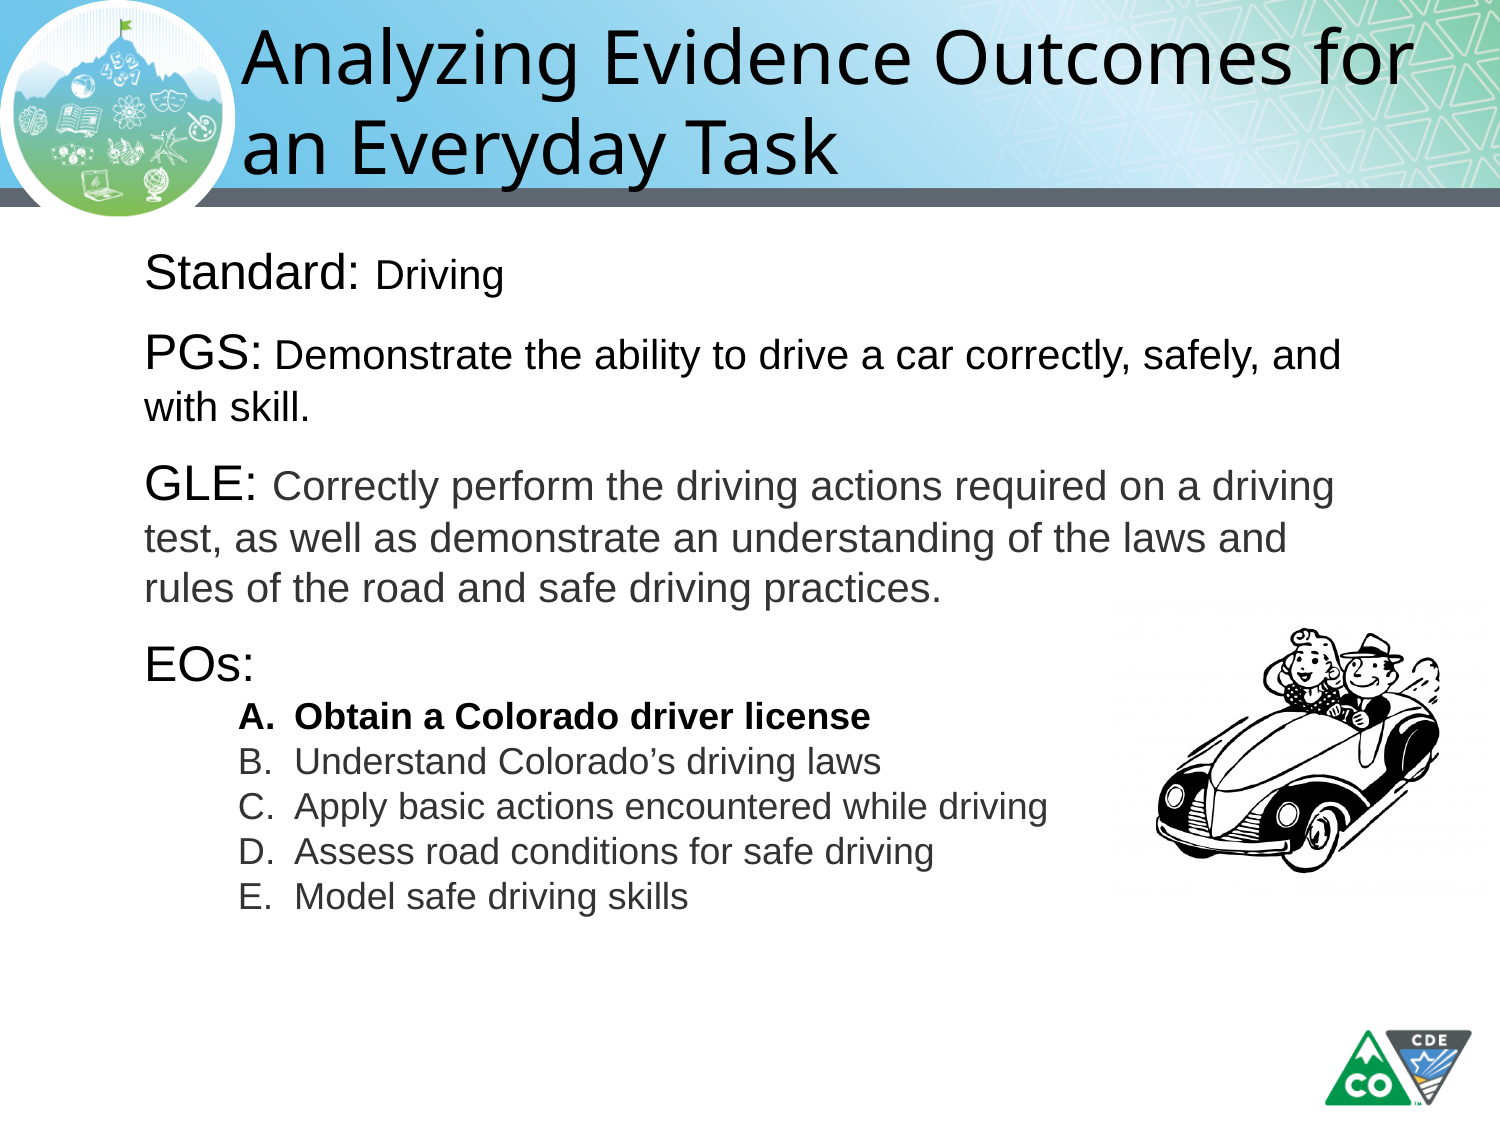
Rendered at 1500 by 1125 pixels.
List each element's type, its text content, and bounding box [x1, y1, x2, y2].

text_box Standard: Driving PGS: Demonstrate the ability to drive a car correctly, safely, and with skill. GLE: Correctly perform the driving actions required on a driving test, as well as demonstrate an understanding of the laws and rules of the road and safe driving practices. EOs: Obtain a Colorado driver license Understand Colorado’s driving laws Apply basic actions encountered while driving Assess road conditions for safe driving Model safe driving skills [129, 323, 1371, 927]
picture [1108, 598, 1488, 902]
picture [1312, 1021, 1482, 1113]
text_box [0, 0, 236, 236]
picture [236, 0, 1500, 207]
title Analyzing Evidence Outcomes for an Everyday Task [241, 9, 1450, 196]
